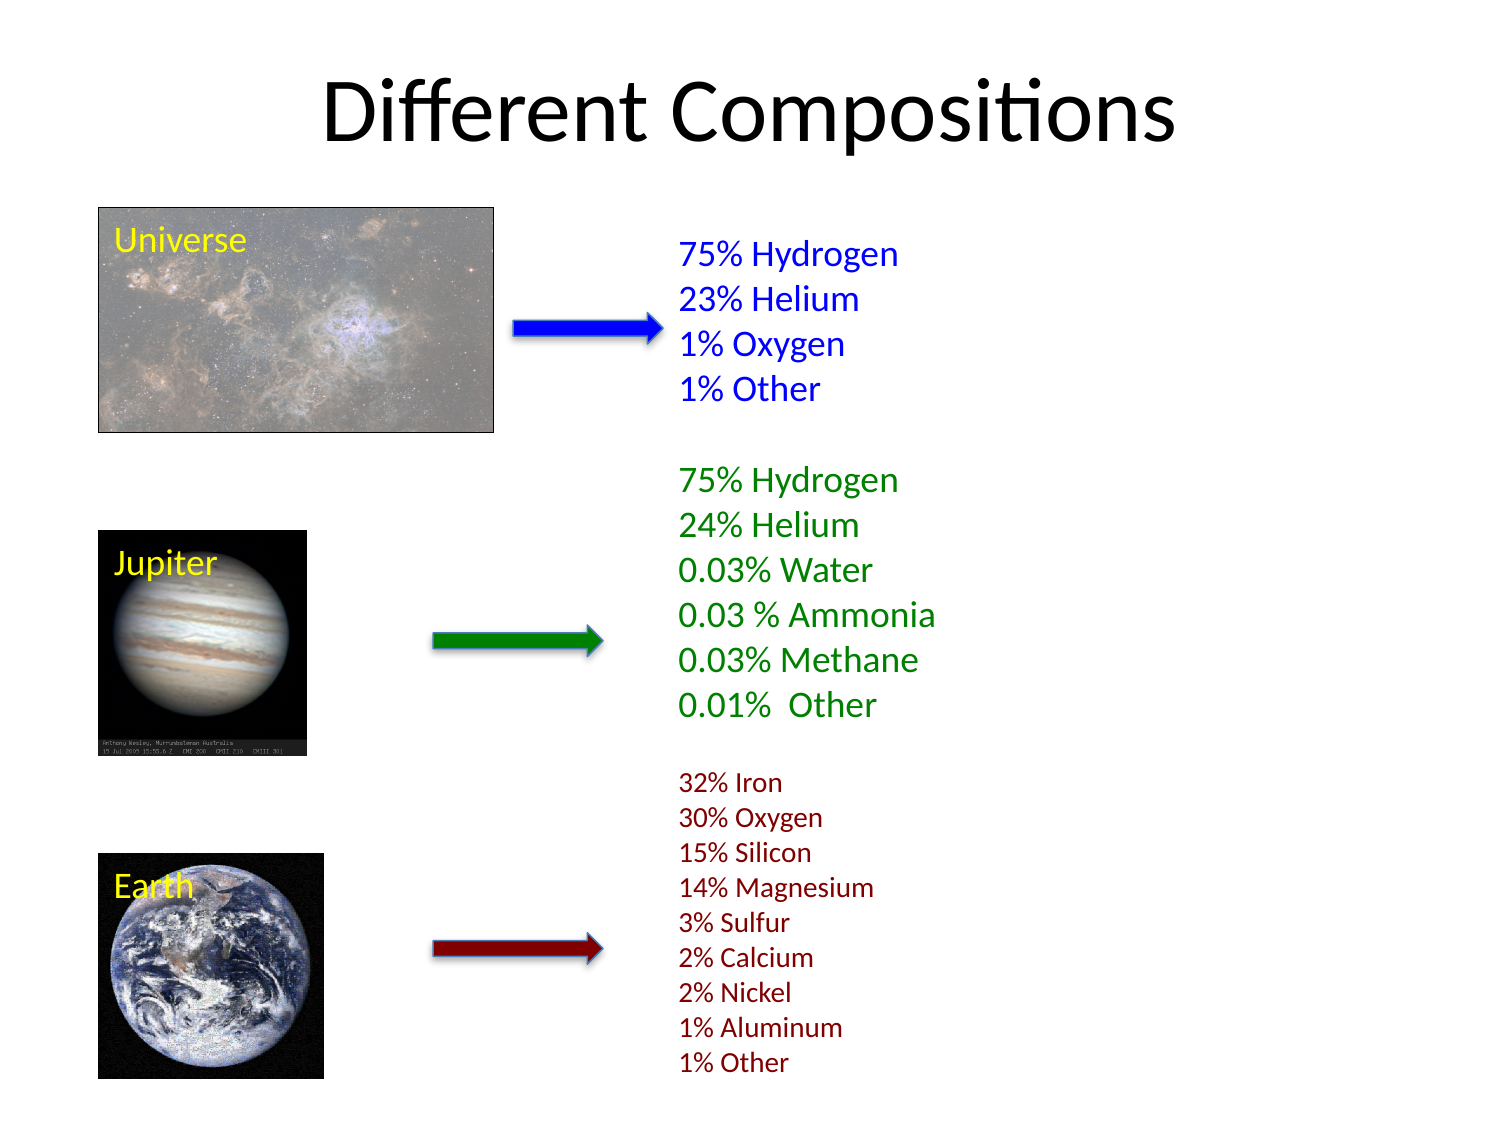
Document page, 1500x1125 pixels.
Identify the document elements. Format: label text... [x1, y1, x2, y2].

picture [98, 207, 495, 433]
text_box 32% Iron 30% Oxygen 15% Silicon 14% Magnesium 3% Sulfur 2% Calcium 2% Nickel 1% Aluminum 1% Other [663, 755, 1141, 1086]
text_box 75% Hydrogen 24% Helium 0.03% Water 0.03 % Ammonia 0.03% Methane 0.01% Other [663, 447, 974, 733]
picture [97, 853, 324, 1080]
title Different Compositions [75, 11, 1425, 199]
picture [97, 530, 307, 756]
text_box [432, 624, 604, 658]
text_box [432, 932, 604, 965]
text_box [512, 311, 664, 345]
text_box 75% Hydrogen 23% Helium 1% Oxygen 1% Other [663, 221, 974, 417]
